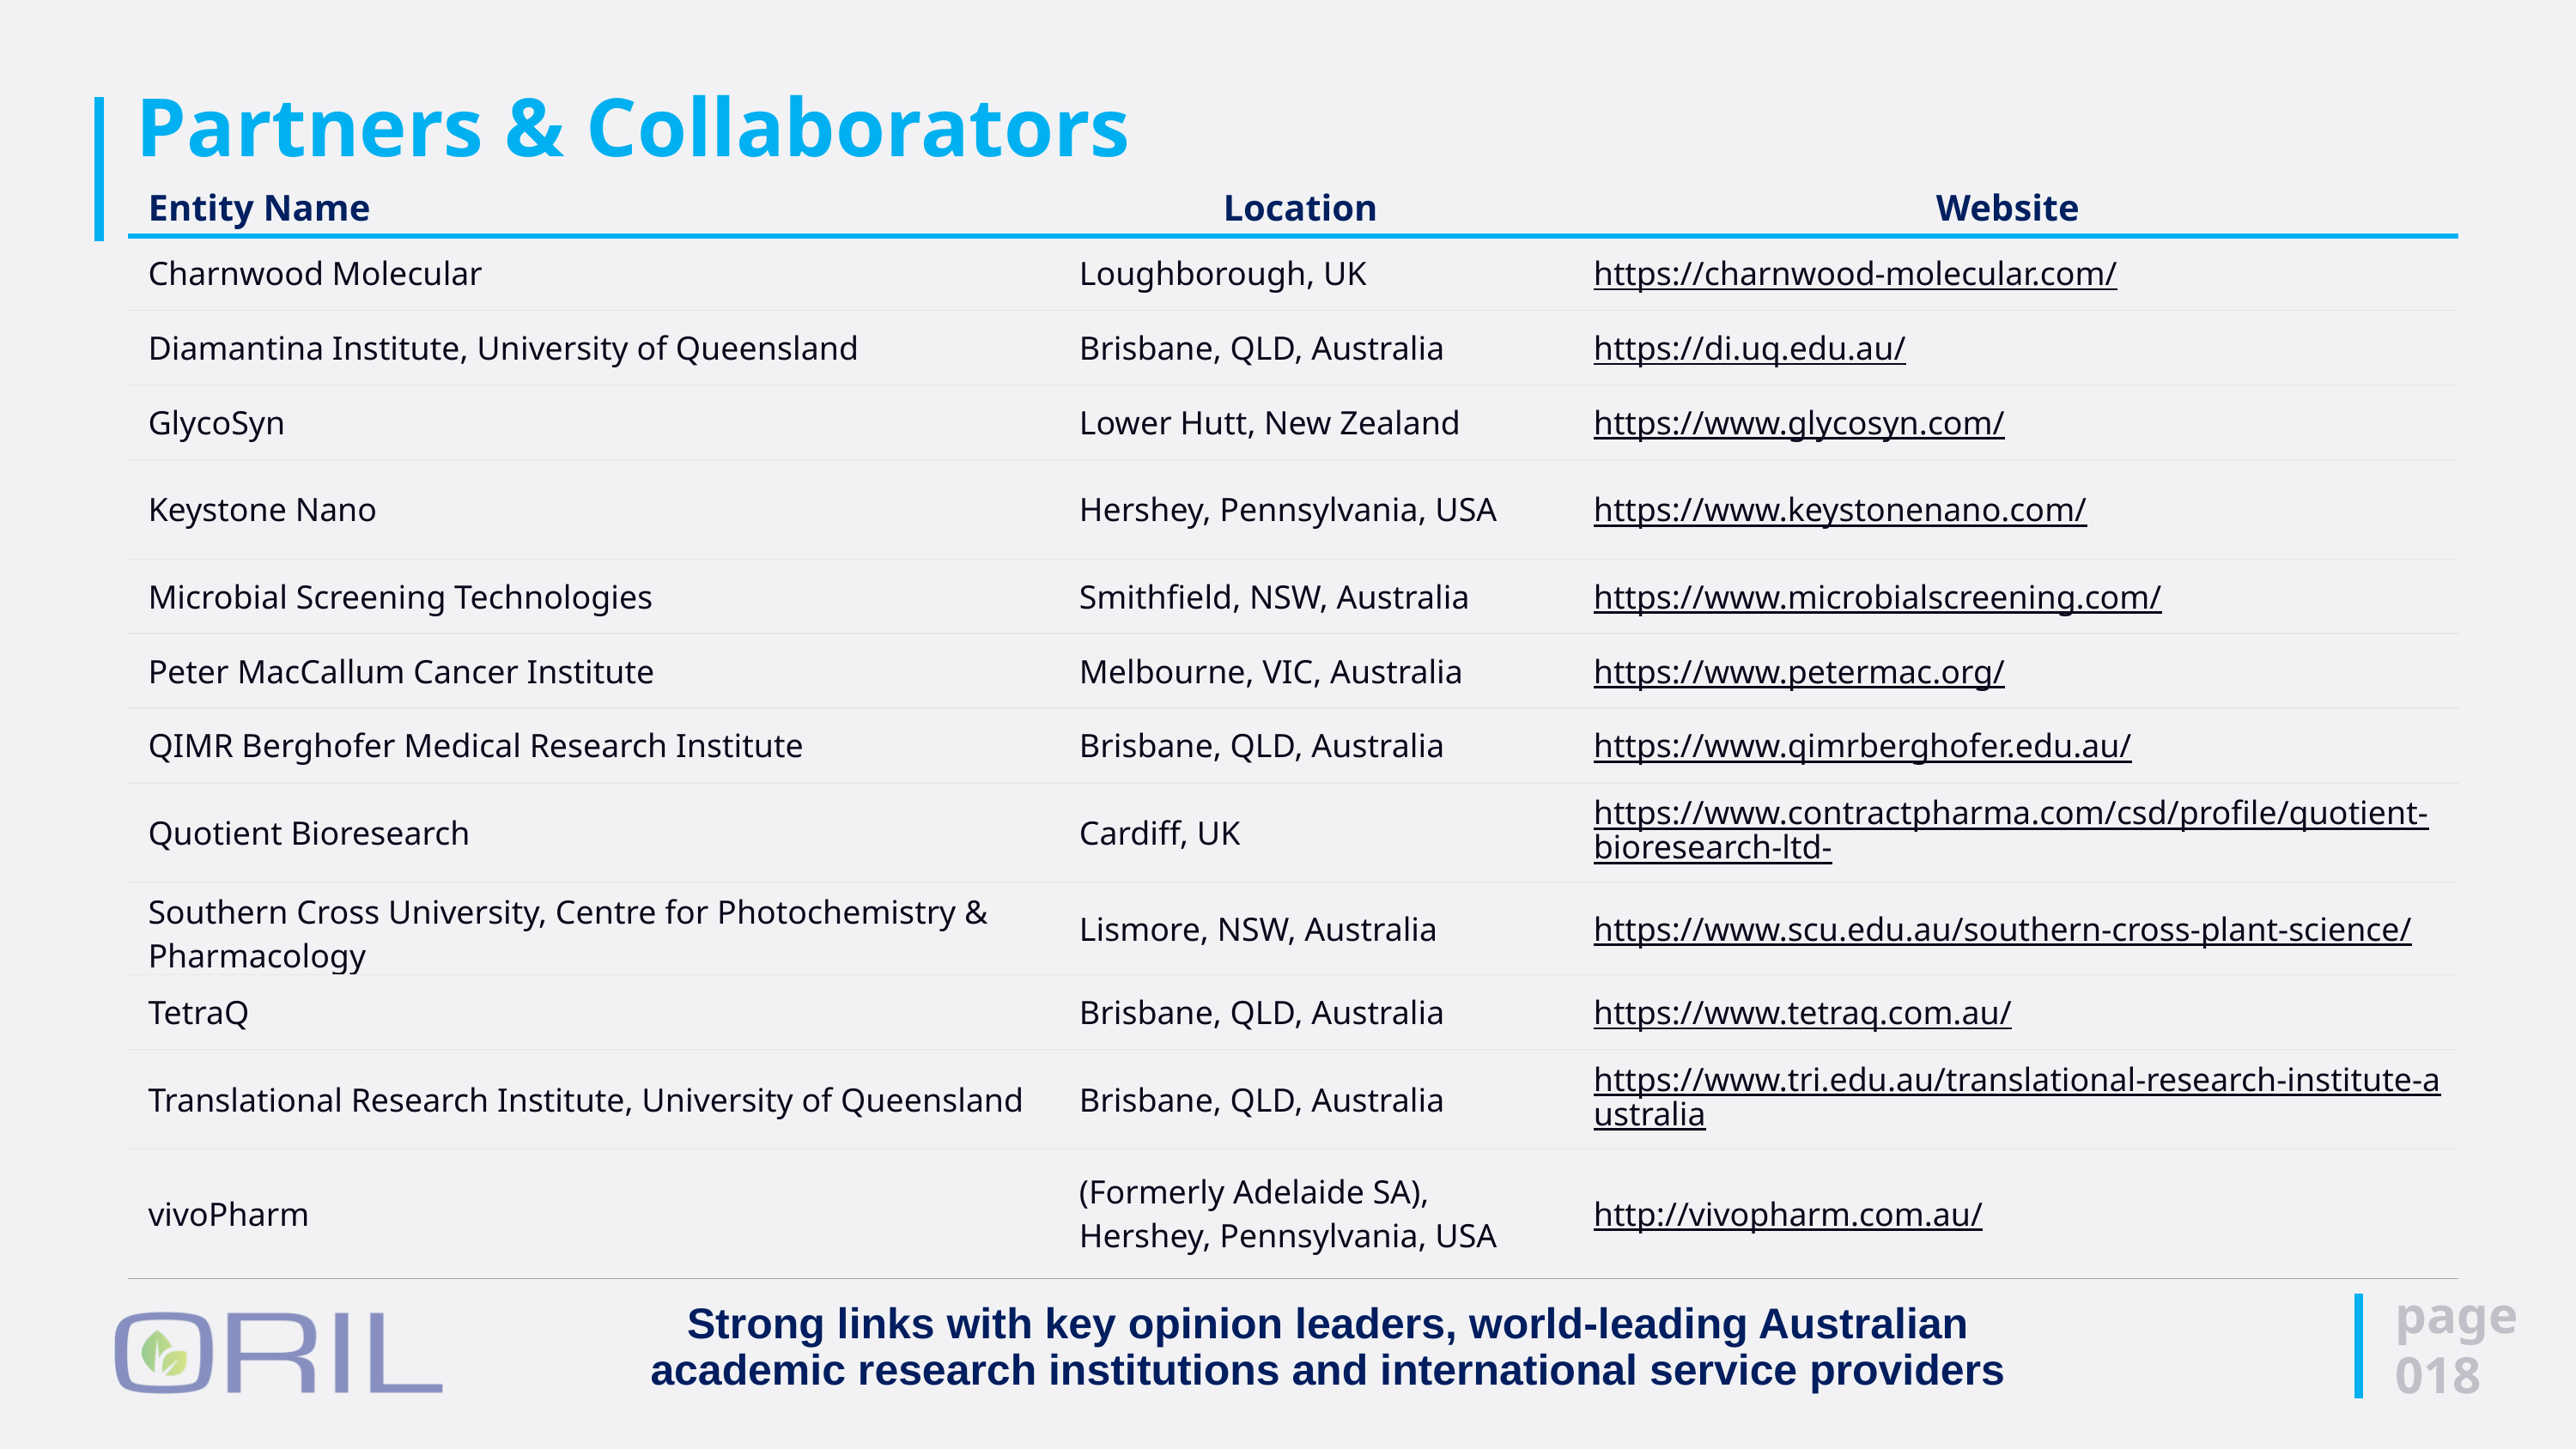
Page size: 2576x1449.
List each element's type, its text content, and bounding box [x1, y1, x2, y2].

table_cell Microbial Screening Technologies [130, 560, 1042, 633]
table_cell http://vivopharm.com.au/ [1558, 1149, 2458, 1278]
table_cell https://www.tetraq.com.au/ [1558, 975, 2458, 1049]
table_cell https://di.uq.edu.au/ [1558, 311, 2458, 385]
table_cell Charnwood Molecular [130, 239, 1042, 310]
table_cell vivoPharm [130, 1149, 1042, 1278]
table_header Location [1044, 178, 1557, 233]
table_cell https://www.scu.edu.au/southern-cross-plant-science/ [1558, 882, 2458, 974]
table_cell Southern Cross University, Centre for Photochemistry & Pharmacology [130, 882, 1042, 974]
table_cell Lismore, NSW, Australia [1044, 882, 1557, 974]
table_cell Loughborough, UK [1044, 239, 1557, 310]
table_cell https://www.glycosyn.com/ [1558, 385, 2458, 459]
table_cell Brisbane, QLD, Australia [1044, 975, 1557, 1049]
table_cell https://www.keystonenano.com/ [1558, 460, 2458, 559]
table_cell Cardiff, UK [1044, 784, 1557, 882]
text_box page 018 [2383, 1277, 2576, 1449]
table_cell Peter MacCallum Cancer Institute [130, 634, 1042, 707]
table_cell GlycoSyn [130, 385, 1042, 459]
table_cell Brisbane, QLD, Australia [1044, 1050, 1557, 1149]
table_cell Quotient Bioresearch [130, 784, 1042, 882]
table_cell Diamantina Institute, University of Queensland [130, 311, 1042, 385]
table_cell TetraQ [130, 975, 1042, 1049]
table_cell Brisbane, QLD, Australia [1044, 709, 1557, 782]
table_cell Translational Research Institute, University of Queensland [130, 1050, 1042, 1149]
table_cell Brisbane, QLD, Australia [1044, 311, 1557, 385]
table_cell Smithfield, NSW, Australia [1044, 560, 1557, 633]
table_header Entity Name [130, 178, 1042, 233]
table_cell https://charnwood-molecular.com/ [1558, 239, 2458, 310]
table_cell https://www.qimrberghofer.edu.au/ [1558, 709, 2458, 782]
table_cell Lower Hutt, New Zealand [1044, 385, 1557, 459]
table_cell https://www.microbialscreening.com/ [1558, 560, 2458, 633]
table_cell https://www.contractpharma.com/csd/profile/quotient-bioresearch-ltd- [1558, 784, 2458, 882]
text_box Strong links with key opinion leaders, world-leading Australian academic research institutions and international service providers [579, 1295, 2077, 1401]
table_cell QIMR Berghofer Medical Research Institute [130, 709, 1042, 782]
table_cell Hershey, Pennsylvania, USA [1044, 460, 1557, 559]
title Partners & Collaborators [123, 80, 1963, 182]
table_cell https://www.tri.edu.au/translational-research-institute-australia [1558, 1050, 2458, 1149]
table_cell (Formerly Adelaide SA), Hershey, Pennsylvania, USA [1044, 1149, 1557, 1278]
table_cell Keystone Nano [130, 460, 1042, 559]
table_cell Melbourne, VIC, Australia [1044, 634, 1557, 707]
table_header Website [1558, 178, 2458, 233]
table_cell https://www.petermac.org/ [1558, 634, 2458, 707]
